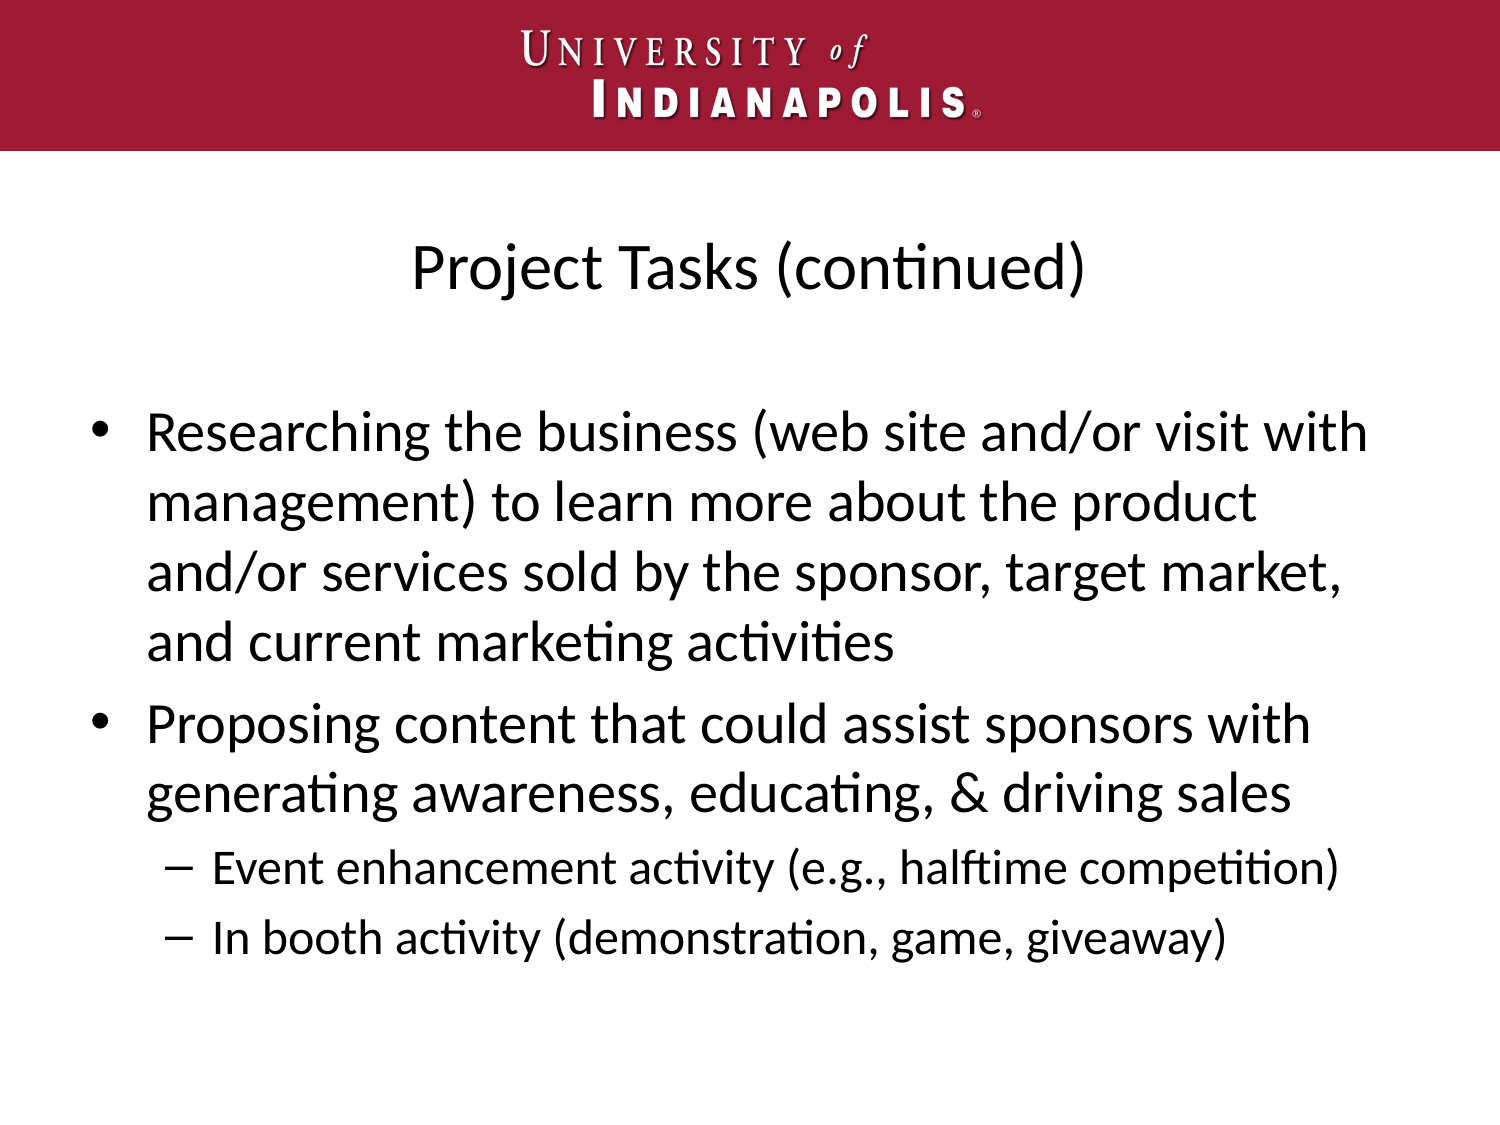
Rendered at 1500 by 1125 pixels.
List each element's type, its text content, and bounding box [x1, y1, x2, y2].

title Project Tasks (continued) [75, 168, 1425, 357]
picture [0, 0, 1500, 1125]
list Researching the business (web site and/or visit with management) to learn more about the product and/or services sold by the sponsor, target market, and current marketing activities Proposing content that could assist sponsors with generating awareness, educating, & driving sales Event enhancement activity (e.g., halftime competition) In booth activity (demonstration, game, giveaway) [75, 386, 1425, 1062]
